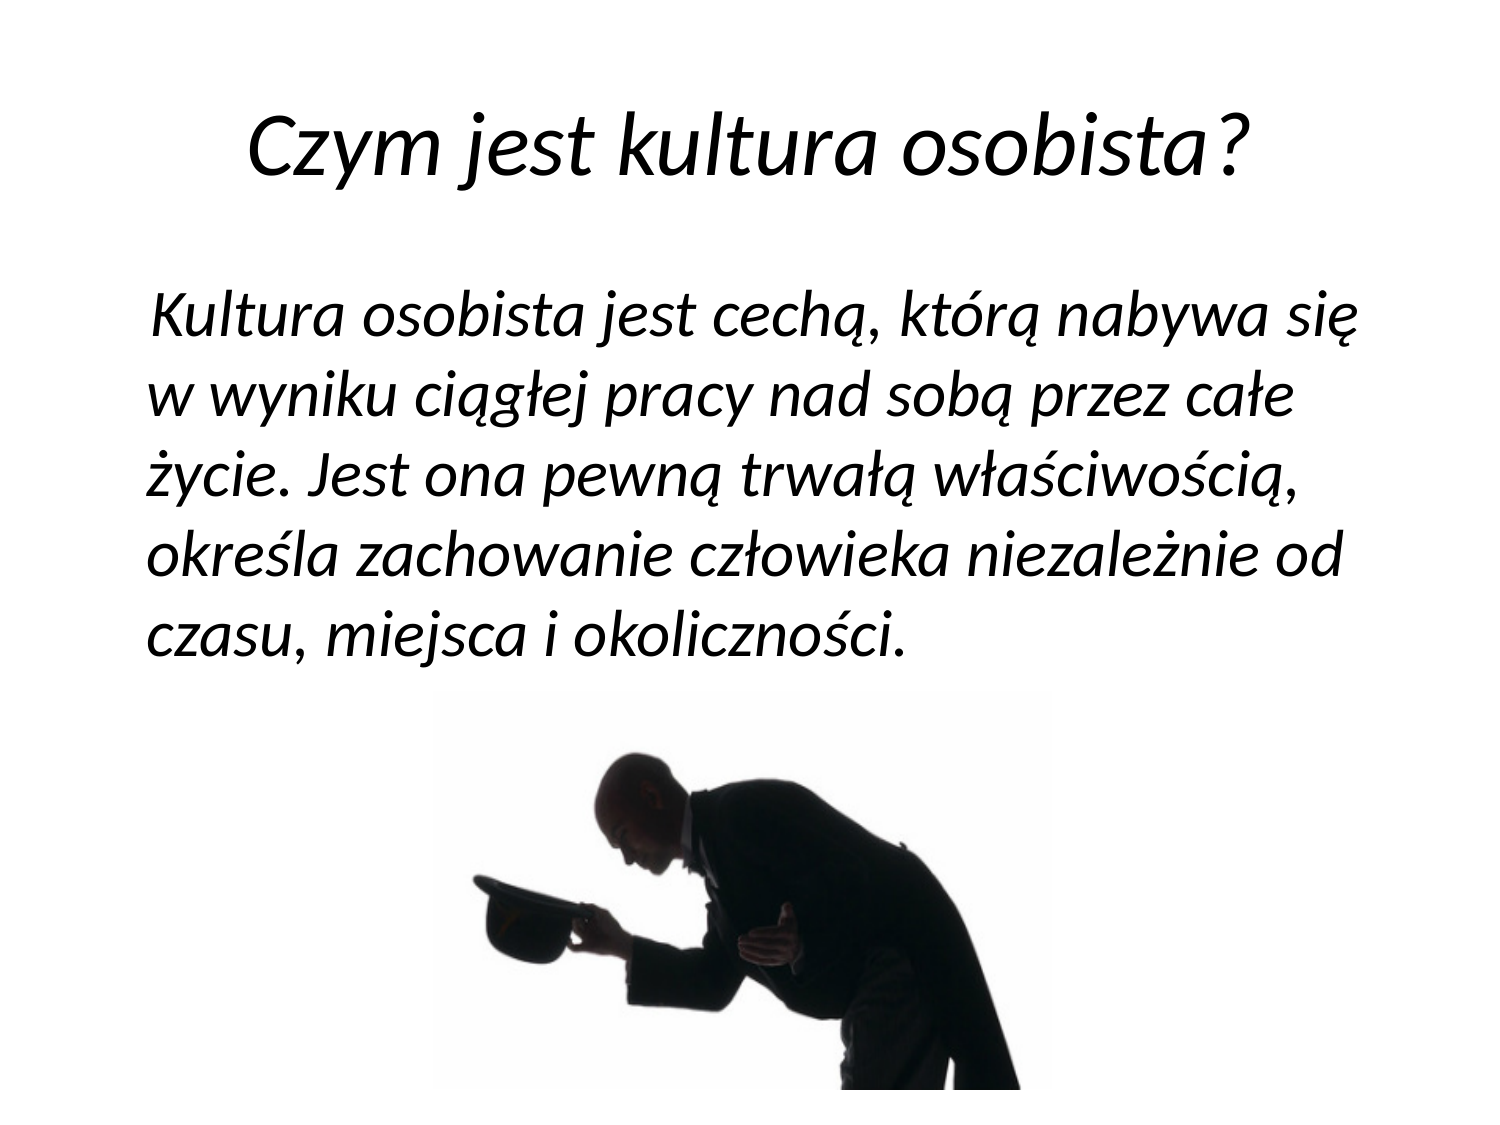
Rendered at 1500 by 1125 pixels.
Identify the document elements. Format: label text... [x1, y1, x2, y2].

list Kultura osobista jest cechą, którą nabywa się w wyniku ciągłej pracy nad sobą przez całe życie. Jest ona pewną trwałą właściwością, określa zachowanie człowieka niezależnie od czasu, miejsca i okoliczności. [75, 262, 1425, 1005]
title Czym jest kultura osobista? [75, 45, 1425, 233]
picture [433, 691, 1052, 1091]
